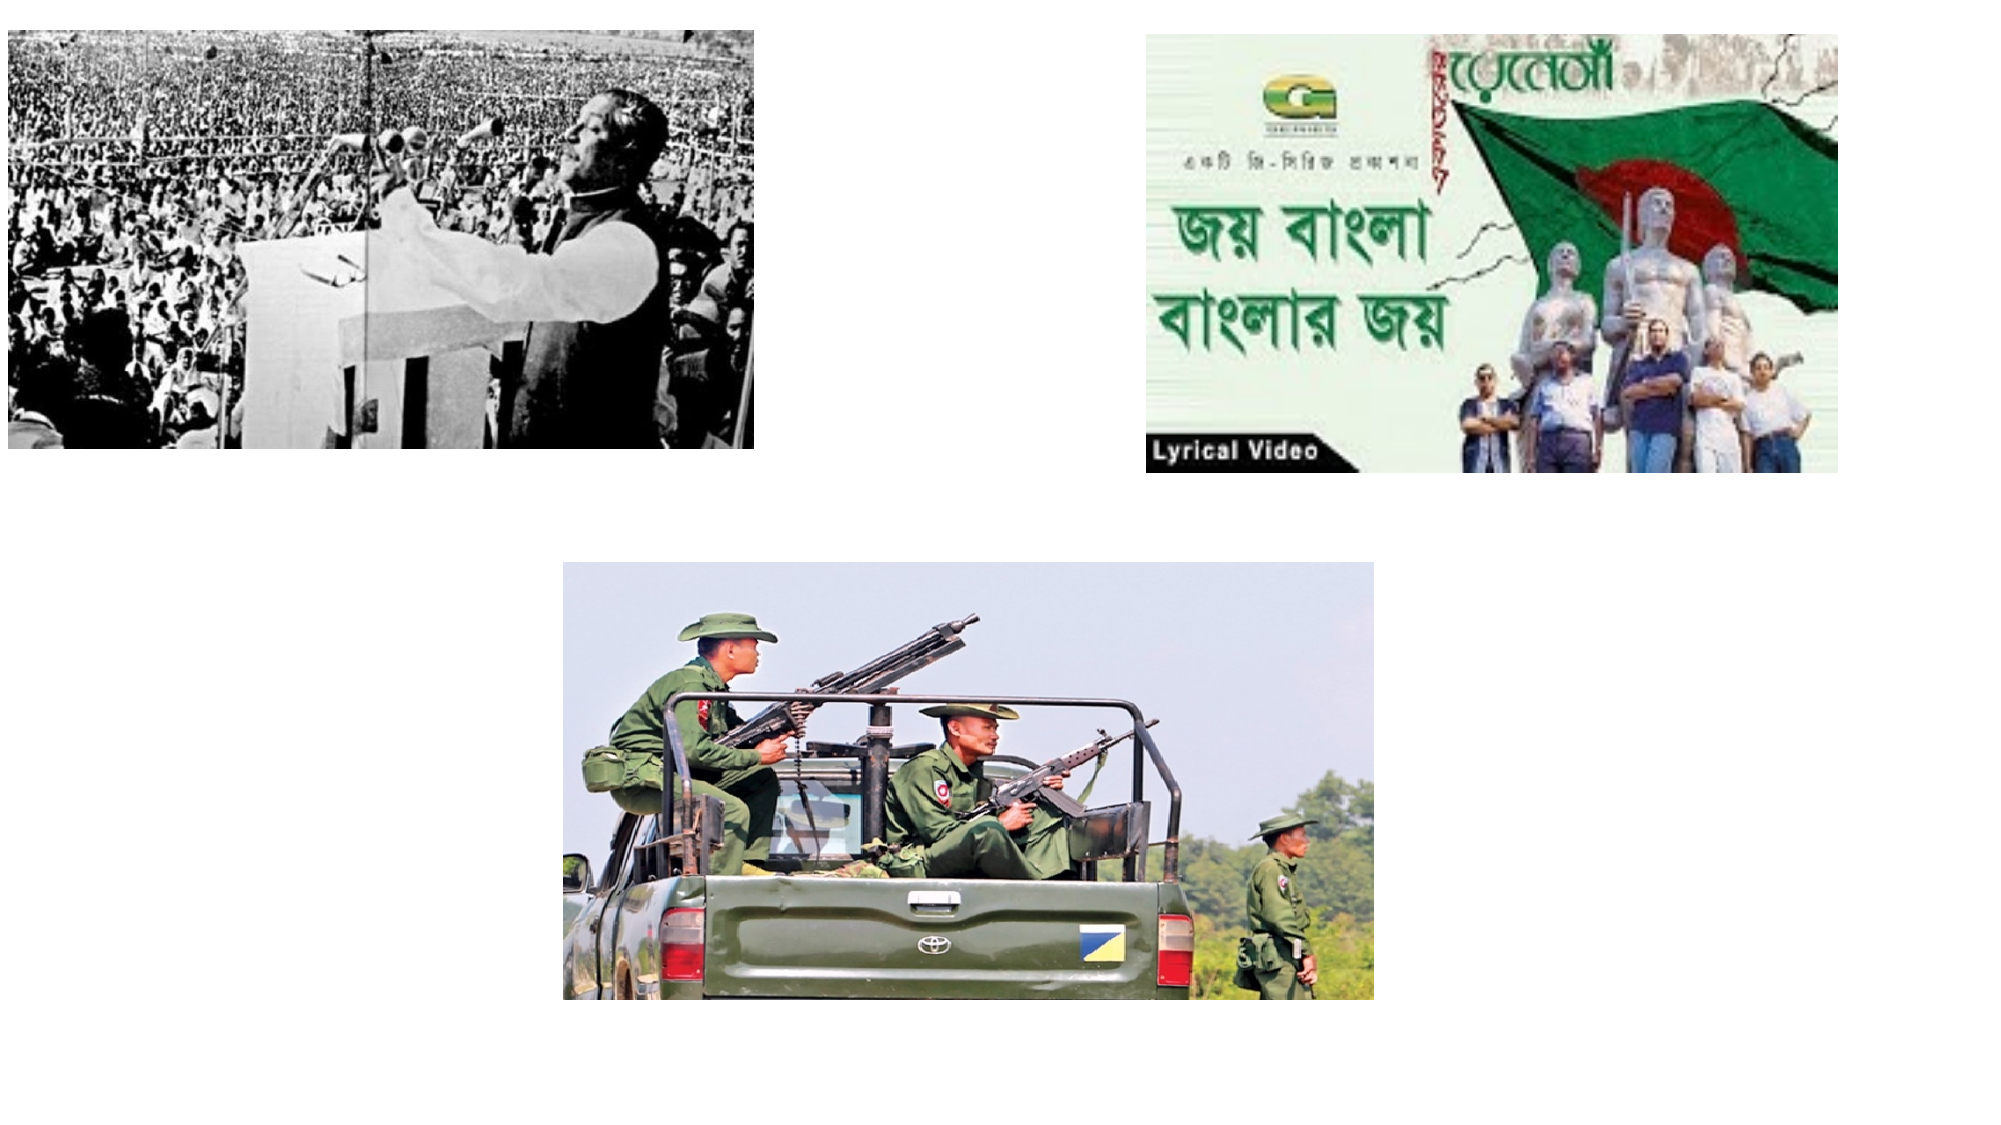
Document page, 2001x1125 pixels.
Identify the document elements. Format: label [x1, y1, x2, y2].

picture [8, 30, 754, 449]
picture [1146, 34, 1838, 473]
picture [562, 562, 1374, 1000]
